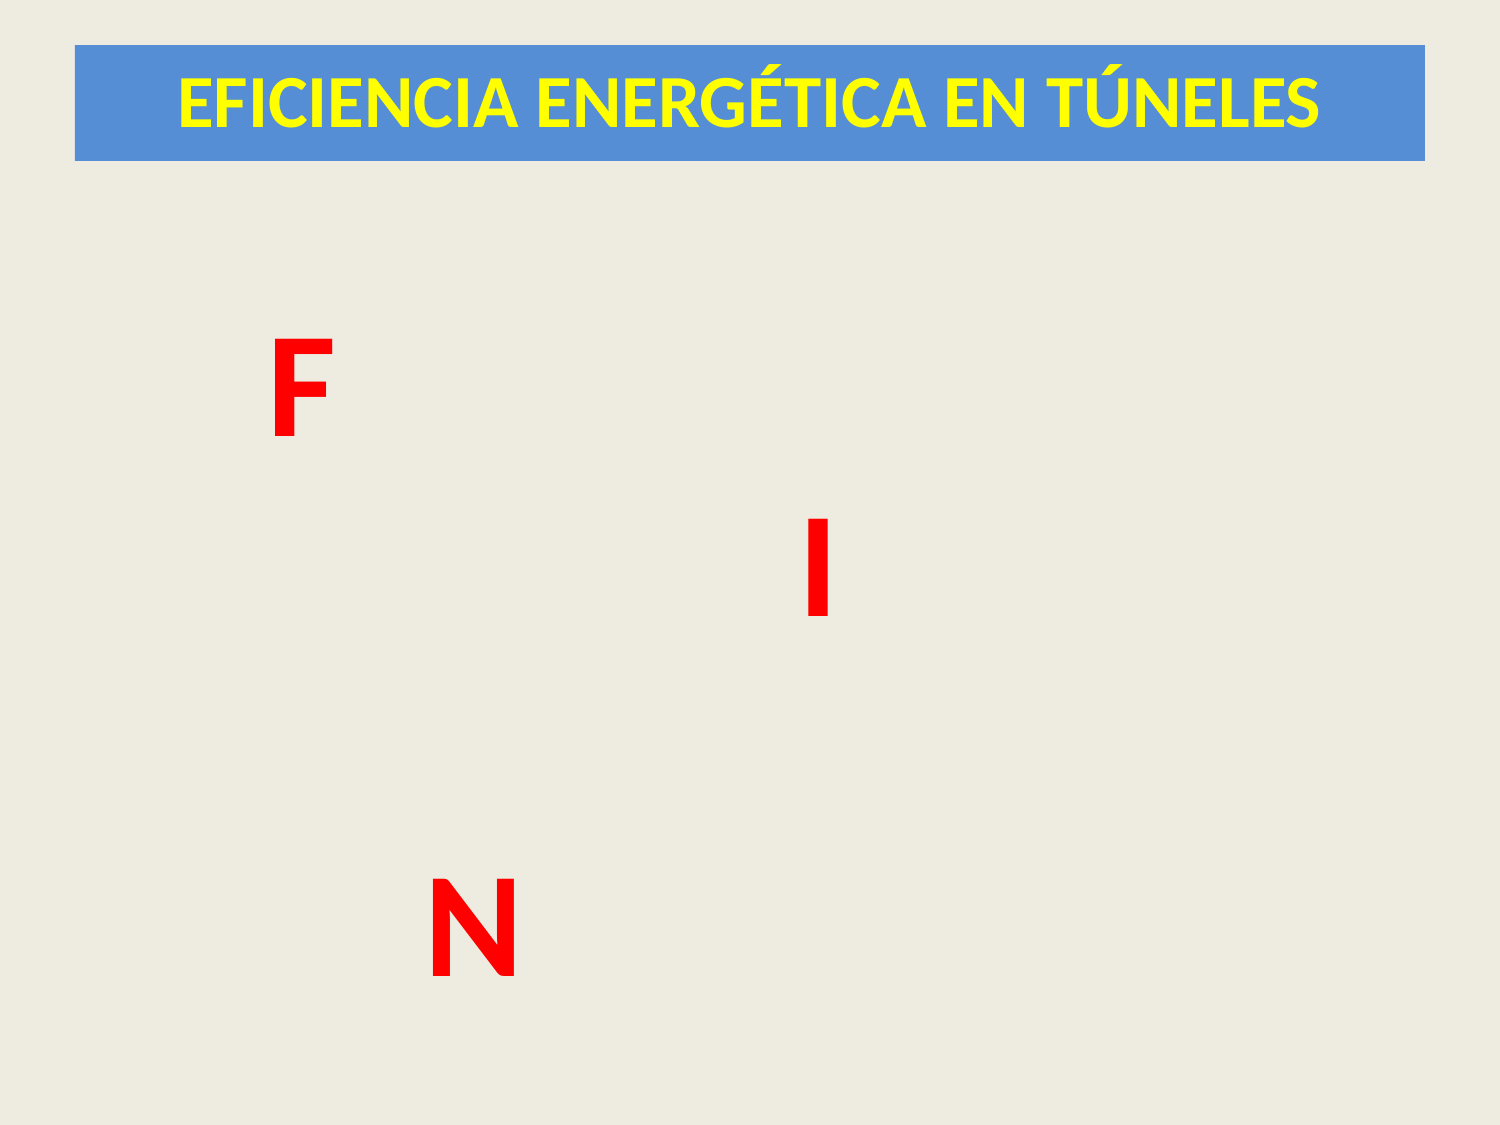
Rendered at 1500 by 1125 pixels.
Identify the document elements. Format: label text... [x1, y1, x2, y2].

text_box F I N [218, 278, 1164, 1014]
text_box EFICIENCIA ENERGÉTICA EN TÚNELES [74, 45, 1425, 161]
